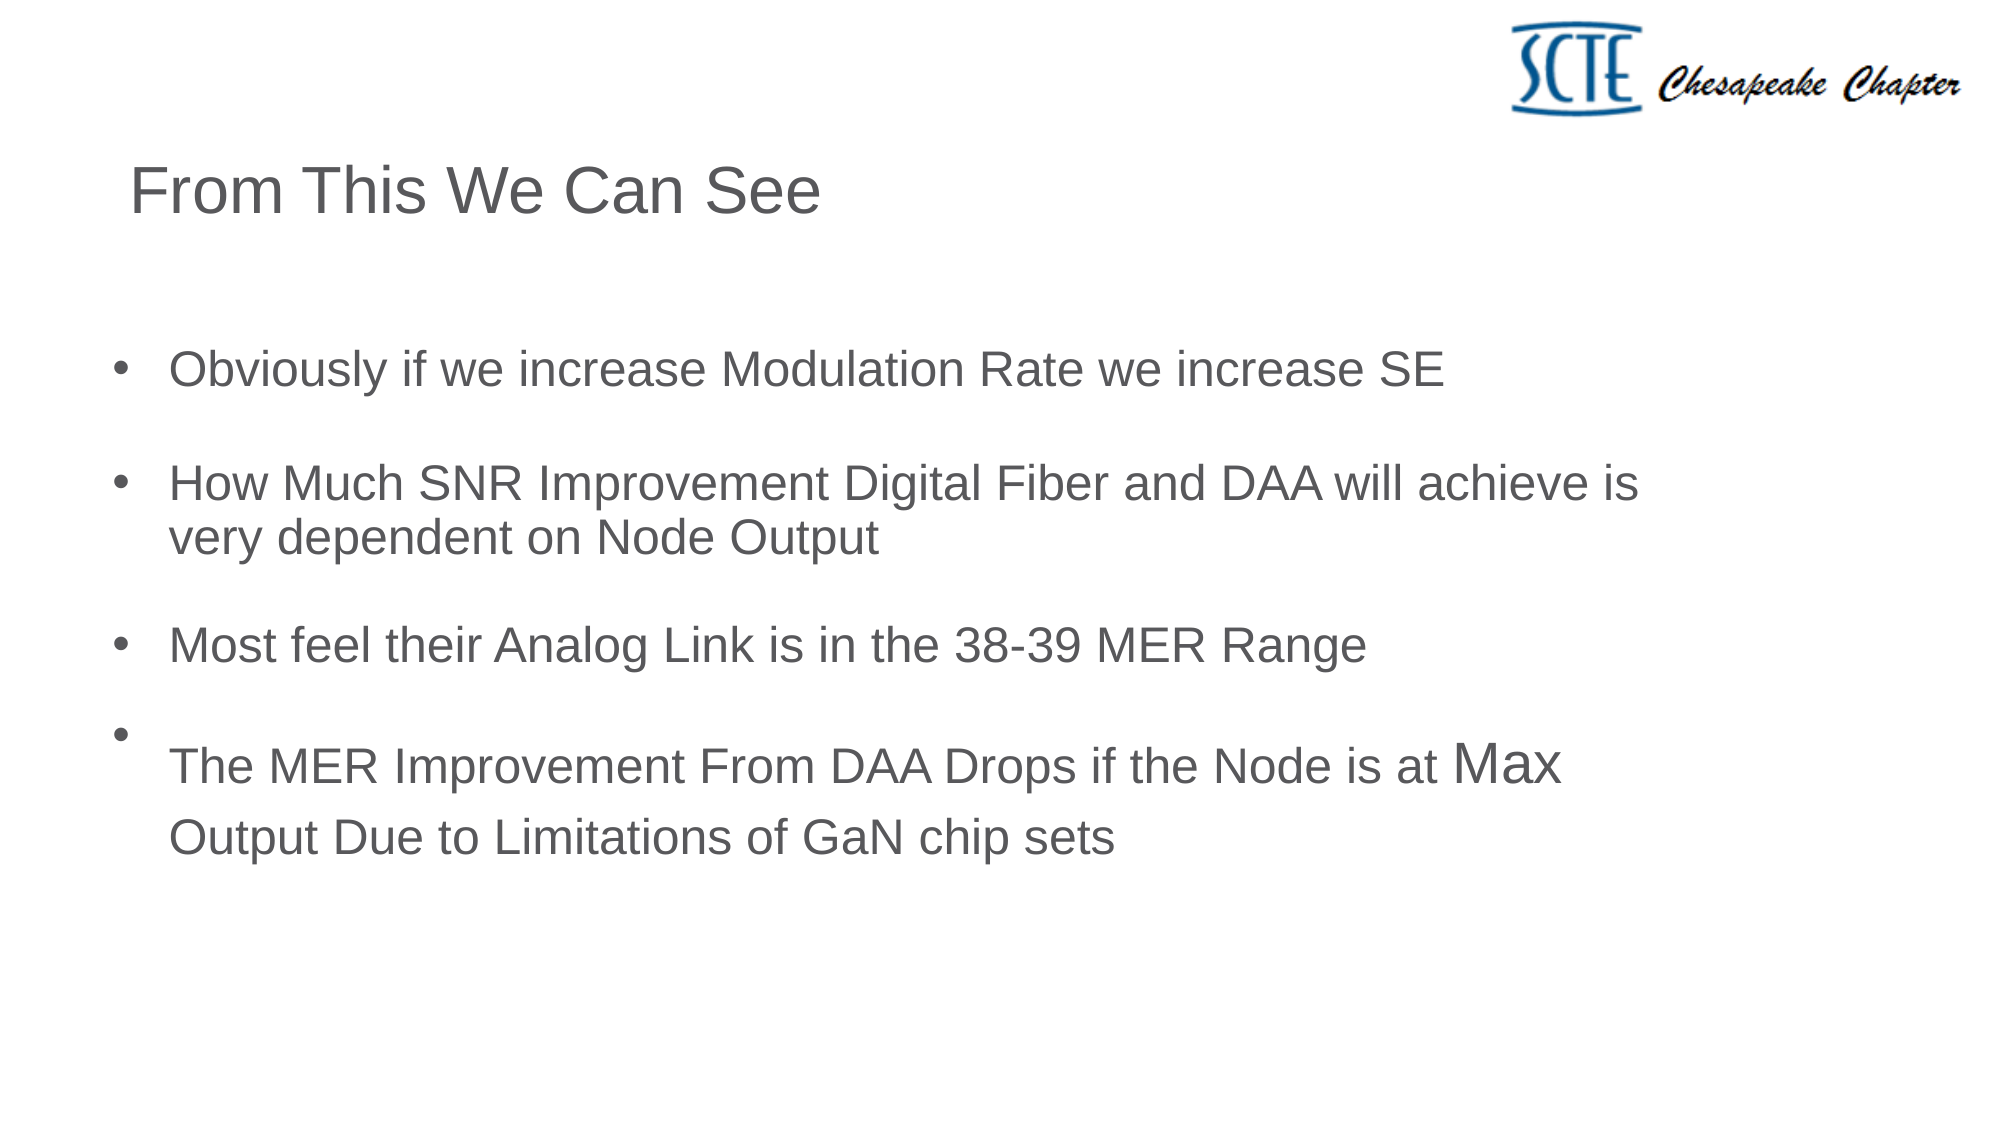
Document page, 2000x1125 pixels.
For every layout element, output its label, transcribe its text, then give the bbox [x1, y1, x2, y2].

title Obviously if we increase Modulation Rate we increase SE How Much SNR Improvement Digital Fiber and DAA will achieve is very dependent on Node Output Most feel their Analog Link is in the 38-39 MER Range The MER Improvement From DAA Drops if the Node is at Max Output Due to Limitations of GaN chip sets [97, 335, 1759, 873]
picture [1477, 0, 2000, 140]
text_box From This We Can See [114, 139, 921, 235]
